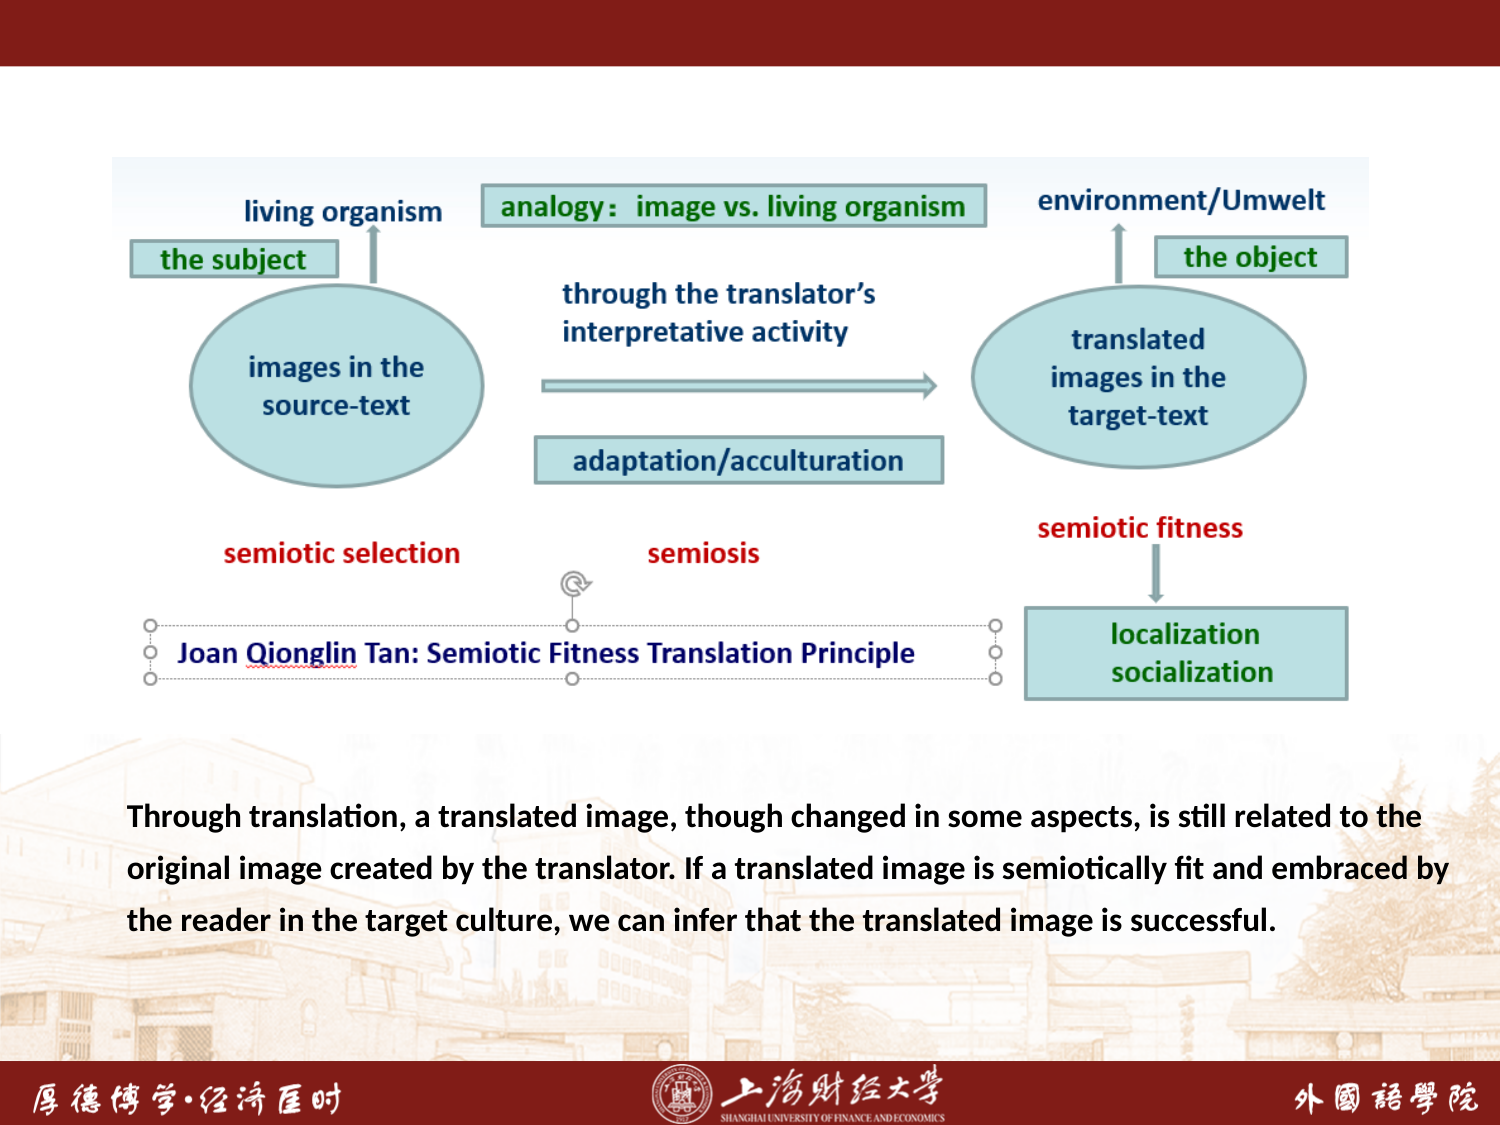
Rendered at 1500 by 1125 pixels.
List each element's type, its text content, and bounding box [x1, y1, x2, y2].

picture [111, 157, 1369, 715]
picture [0, 1058, 1500, 1125]
text_box Through translation, a translated image, though changed in some aspects, is still related to the original image created by the translator. If a translated image is semiotically fit and embraced by the reader in the target culture, we can infer that the translated image is successful. [112, 775, 1471, 946]
